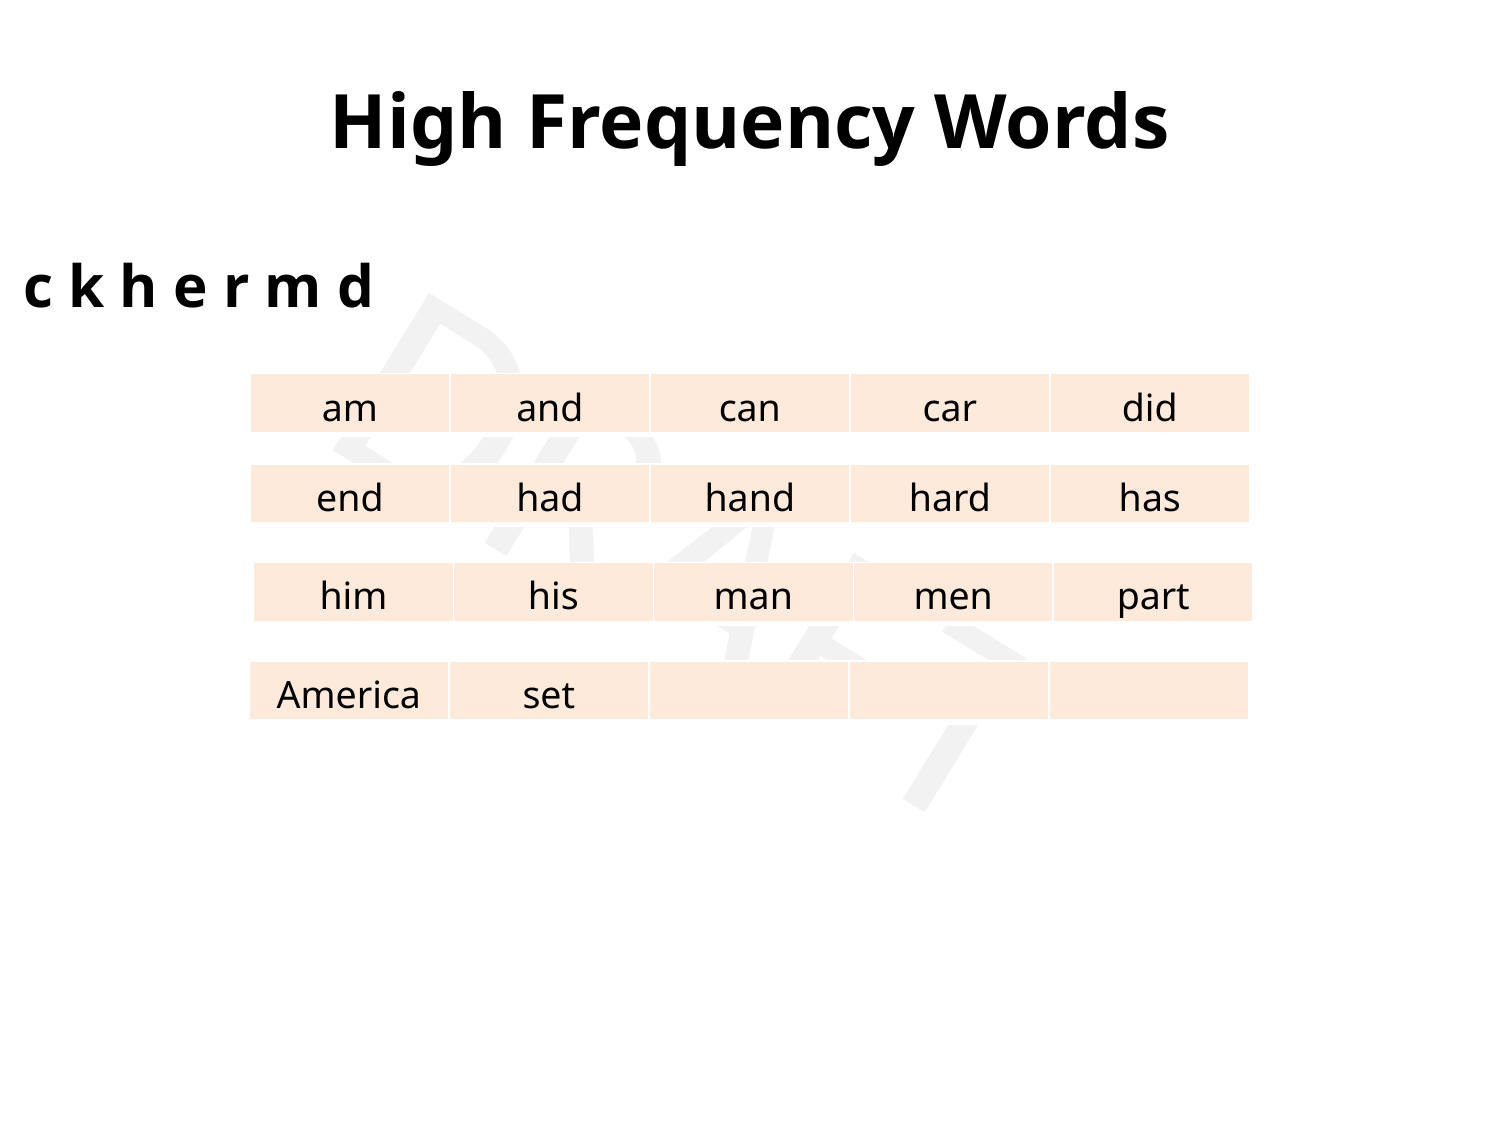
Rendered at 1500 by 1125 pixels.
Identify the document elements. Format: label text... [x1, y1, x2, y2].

table_header [1050, 662, 1248, 719]
table_header has [1051, 465, 1249, 522]
table_header am [251, 374, 449, 432]
table_header him [254, 563, 453, 621]
text_box c k h e r m d [8, 196, 1492, 461]
table_header can [651, 374, 849, 432]
table_header car [851, 374, 1049, 432]
table_header hand [651, 465, 849, 522]
text_box High Frequency Words [0, 66, 1500, 172]
table_header set [450, 662, 648, 719]
table_header end [251, 465, 449, 522]
table_header hard [851, 465, 1049, 522]
table_header his [454, 563, 653, 621]
table_header man [654, 563, 853, 621]
table_header [850, 662, 1048, 719]
table_header did [1051, 374, 1249, 432]
table_header [650, 662, 848, 719]
table_header part [1054, 563, 1252, 621]
table_header men [854, 563, 1052, 621]
table_header America [250, 662, 448, 719]
table_header and [451, 374, 649, 432]
table_header had [451, 465, 649, 522]
